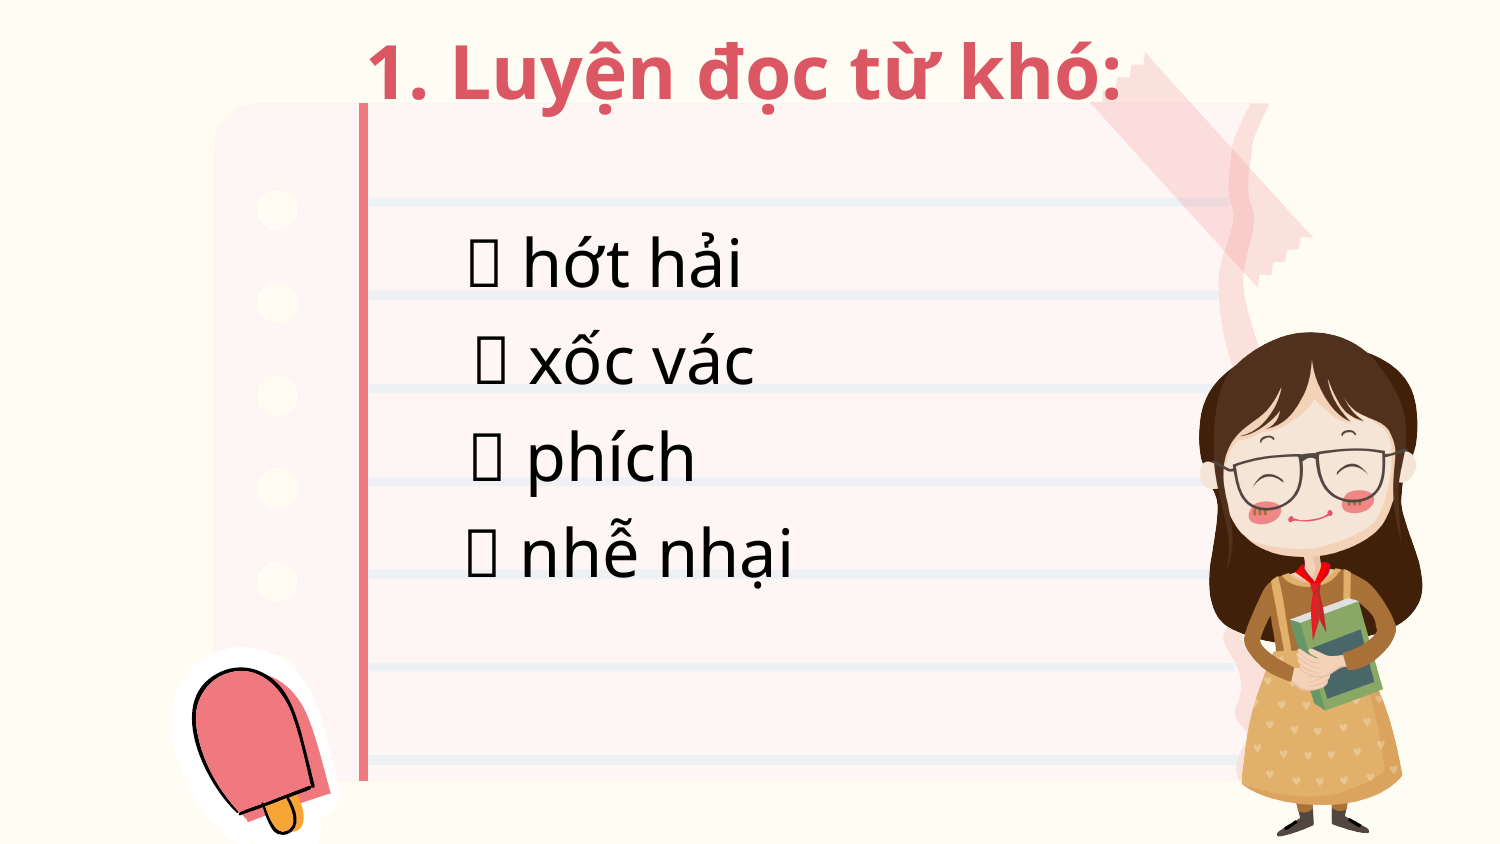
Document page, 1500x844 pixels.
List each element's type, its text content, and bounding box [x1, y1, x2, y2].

text_box  nhễ nhại [447, 502, 810, 598]
title 1. Luyện đọc từ khó: [313, 9, 1175, 88]
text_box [162, 646, 342, 844]
picture [974, 246, 1500, 844]
text_box  phích [453, 407, 713, 502]
text_box  xốc vác [456, 310, 772, 406]
text_box  hớt hải [449, 213, 759, 309]
